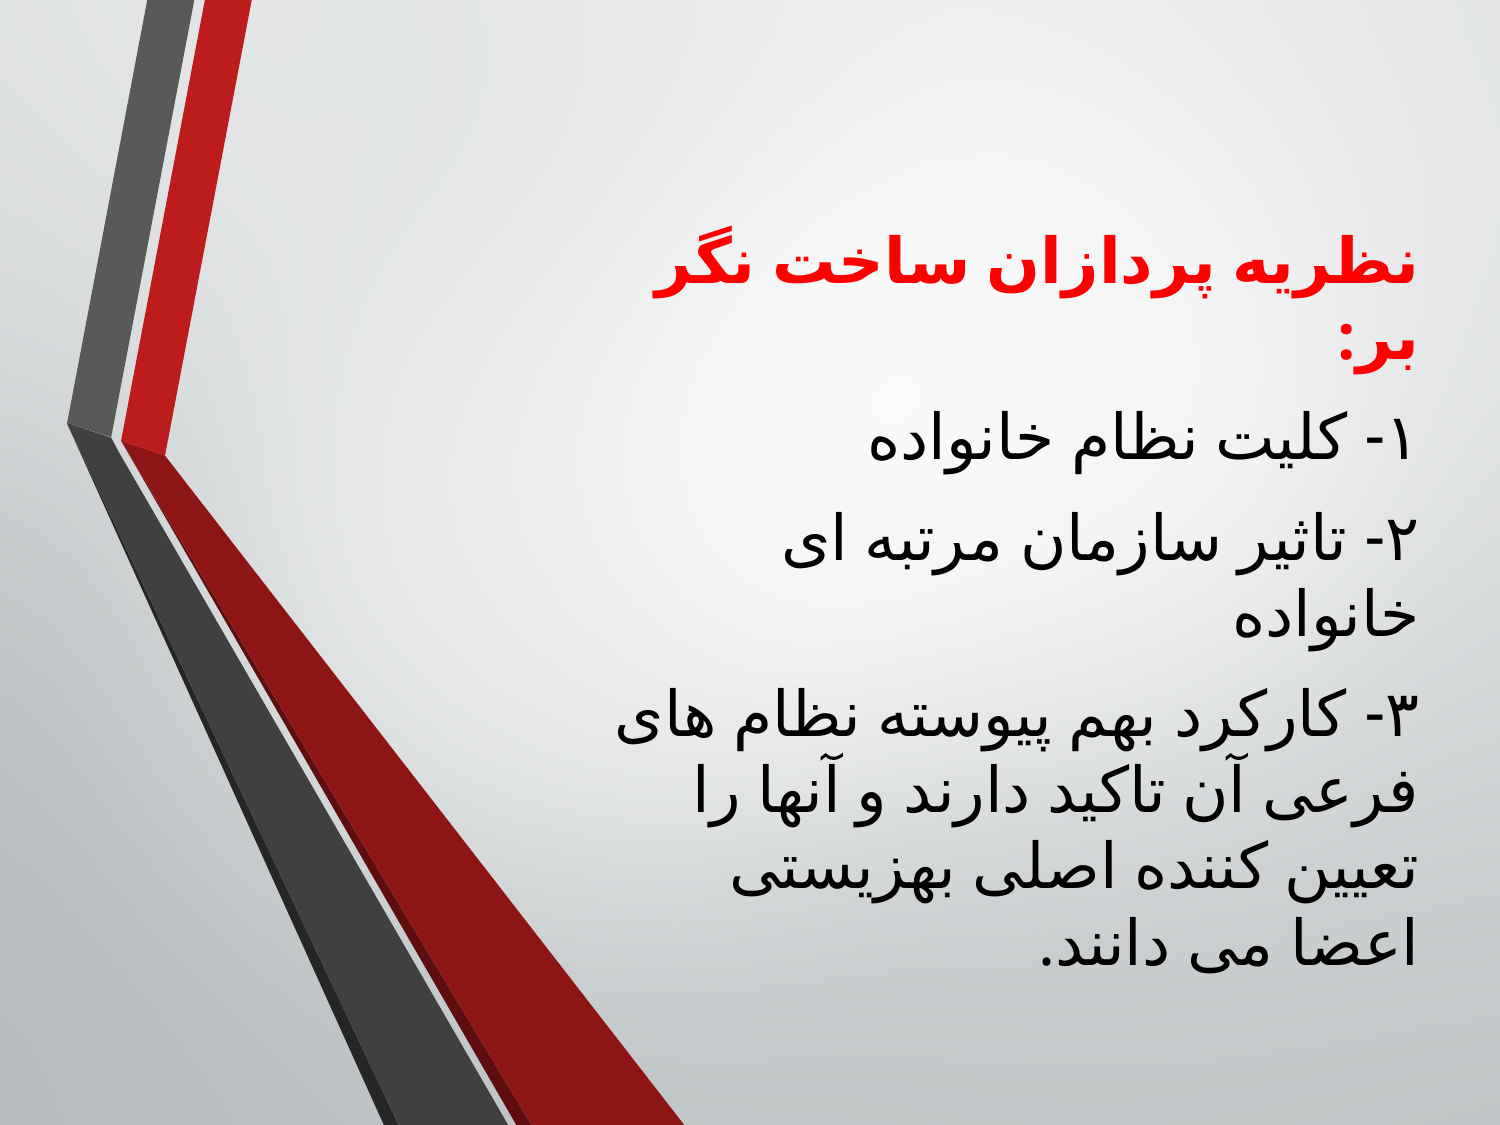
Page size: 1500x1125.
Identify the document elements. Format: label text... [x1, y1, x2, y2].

subtitle نظریه پردازان ساخت نگر بر: ۱- کلیت نظام خانواده ۲- تاثیر سازمان مرتبه ای خانواده ۳- کارکرد بهم پیوسته نظام های فرعی آن تاکید دارند و آنها را تعیین کننده اصلی بهزیستی اعضا می دانند. [575, 212, 1435, 988]
